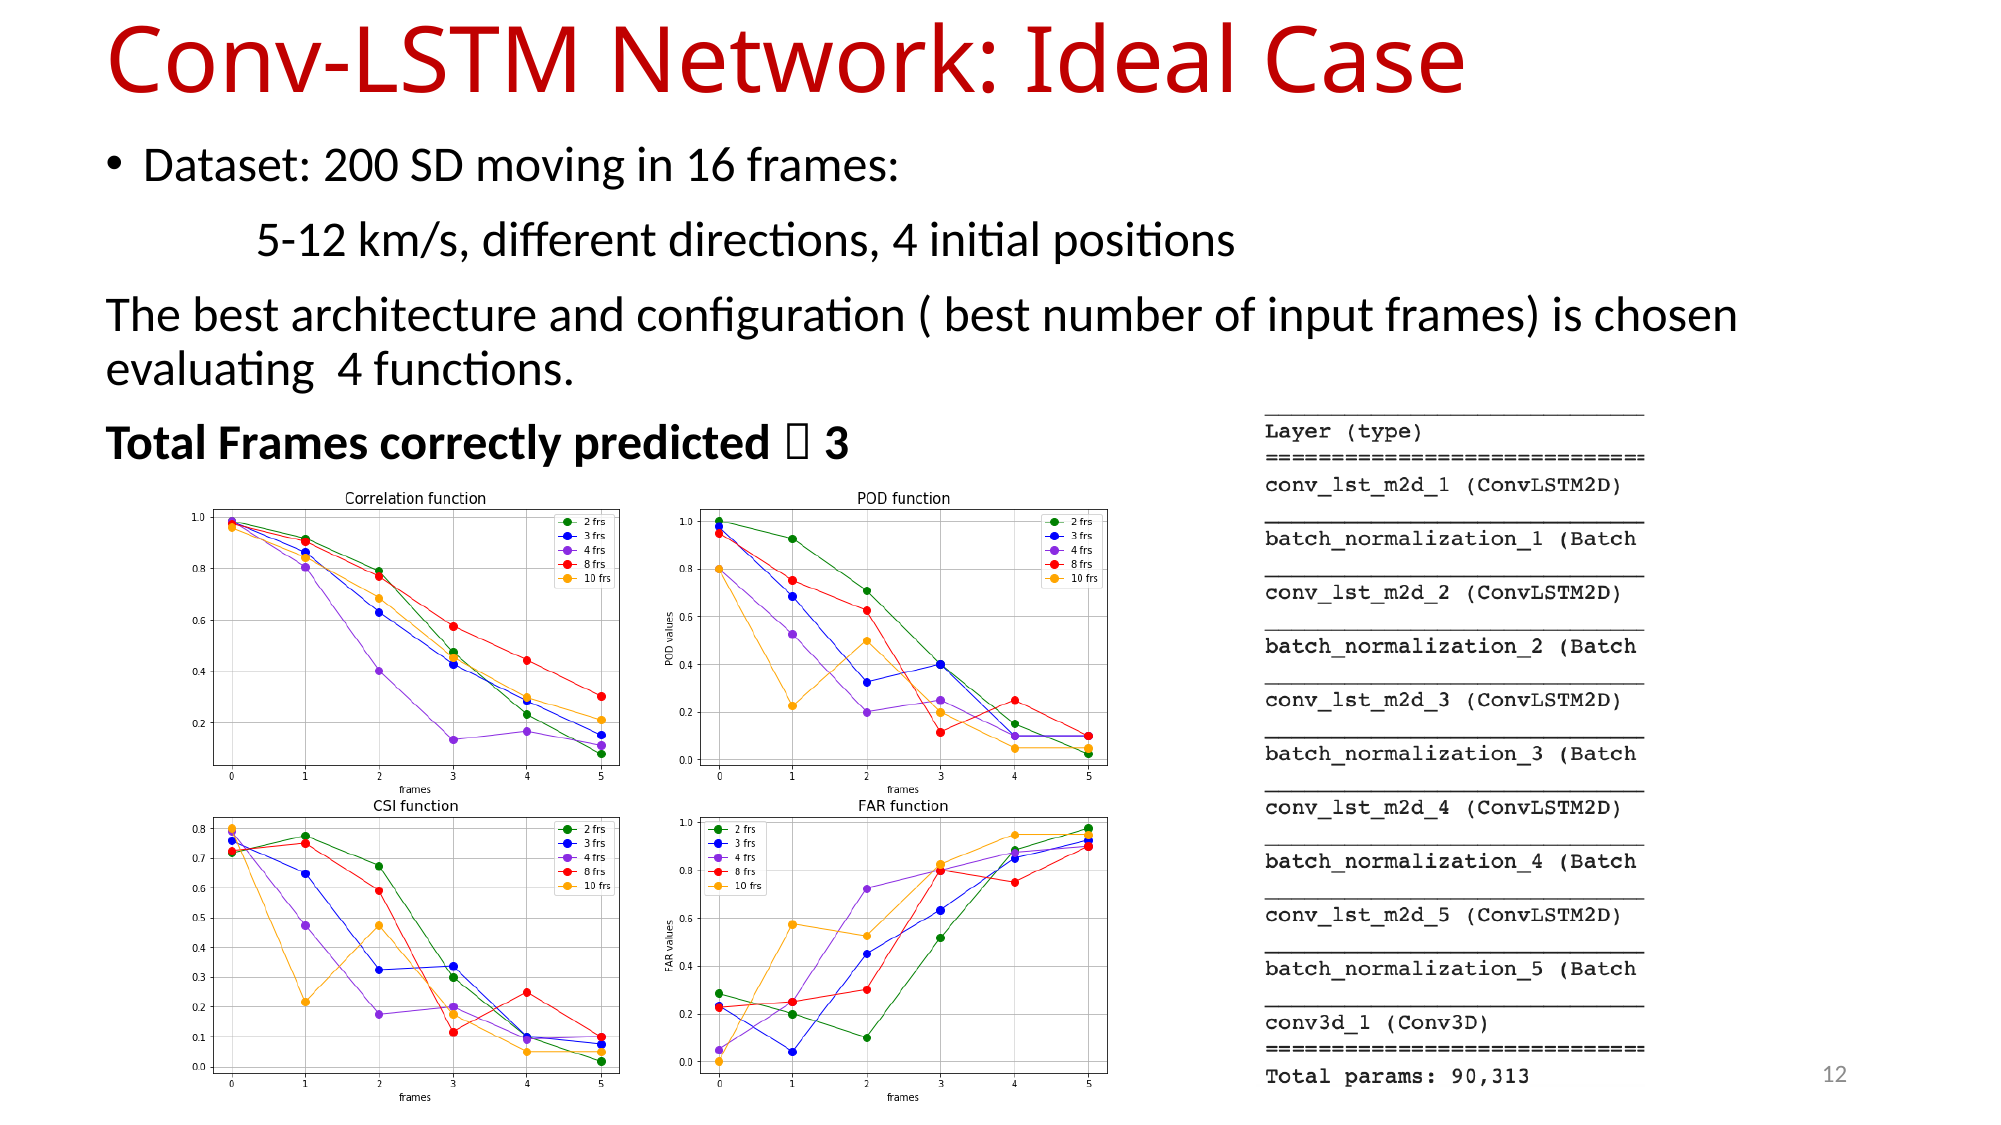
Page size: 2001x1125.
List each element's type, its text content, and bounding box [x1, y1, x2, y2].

slide_number 12 [1412, 1042, 1863, 1103]
list Dataset: 200 SD moving in 16 frames: 5-12 km/s, different directions, 4 initial positions The best architecture and configuration ( best number of input frames) is chosen evaluating 4 functions. Total Frames correctly predicted  3 [90, 130, 1816, 845]
picture [184, 489, 1112, 1103]
picture [1256, 404, 1645, 1087]
title Conv-LSTM Network: Ideal Case [90, 0, 1816, 130]
